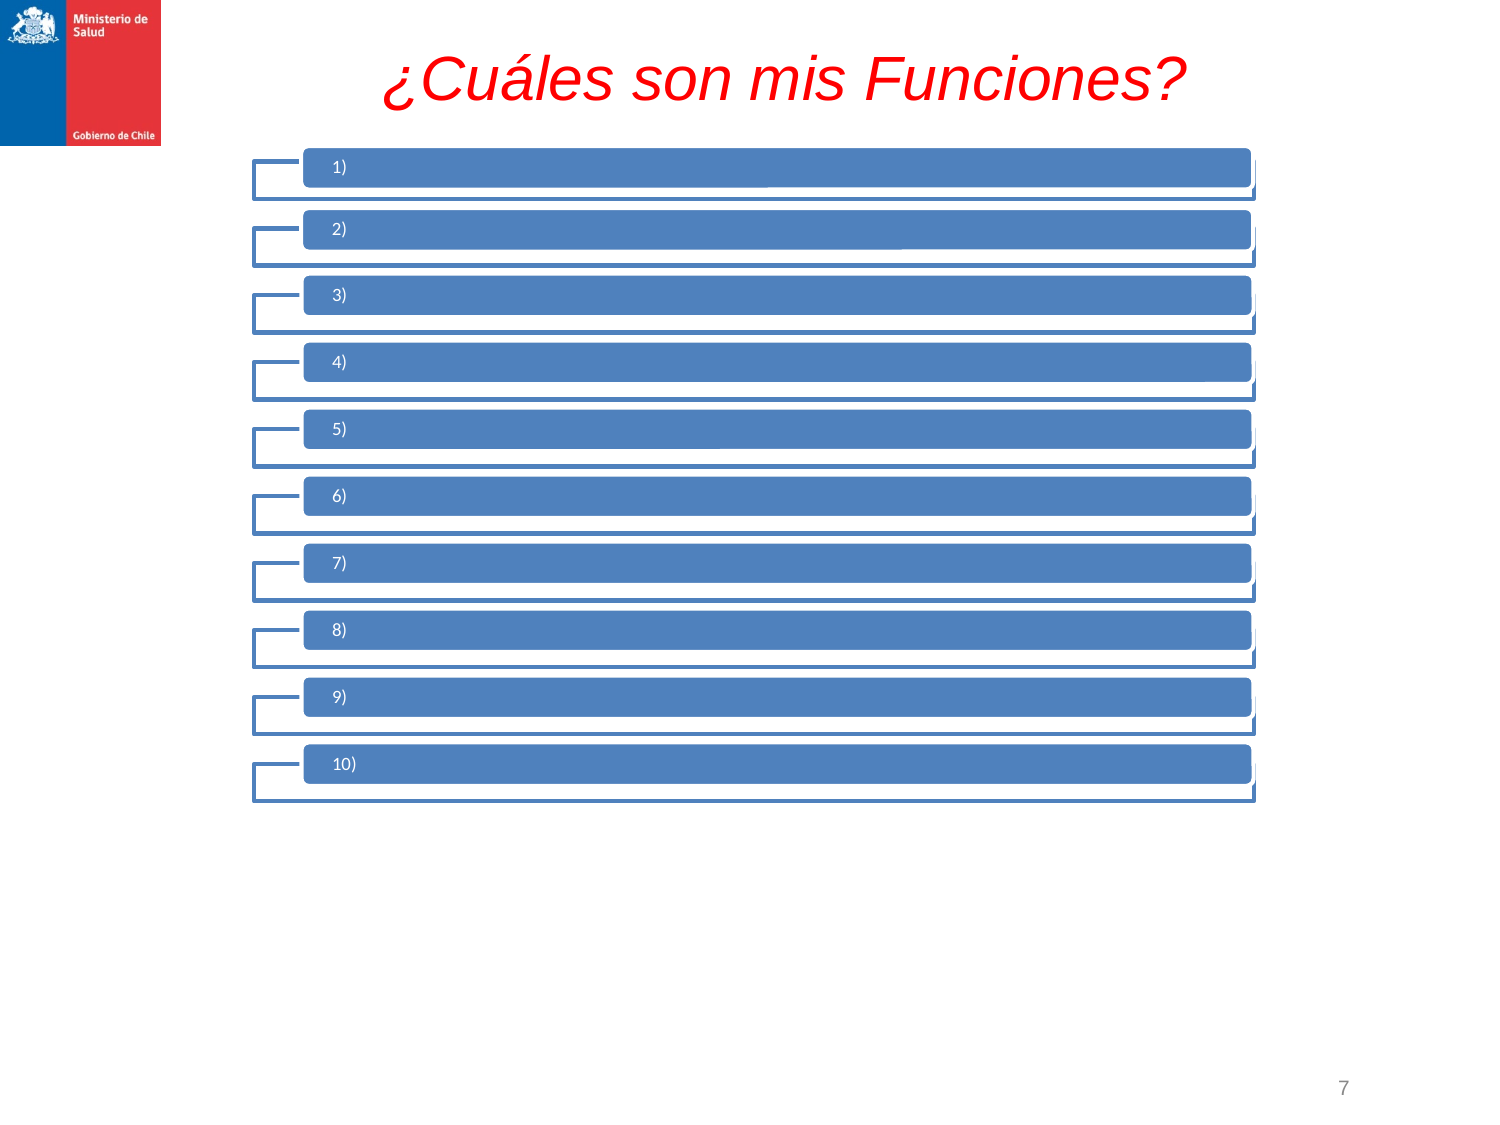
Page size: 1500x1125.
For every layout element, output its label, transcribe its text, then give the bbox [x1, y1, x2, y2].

picture [0, 0, 162, 147]
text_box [253, 136, 1255, 805]
text_box 7 [1014, 1070, 1365, 1103]
text_box ¿Cuáles son mis Funciones? [230, 30, 1341, 121]
